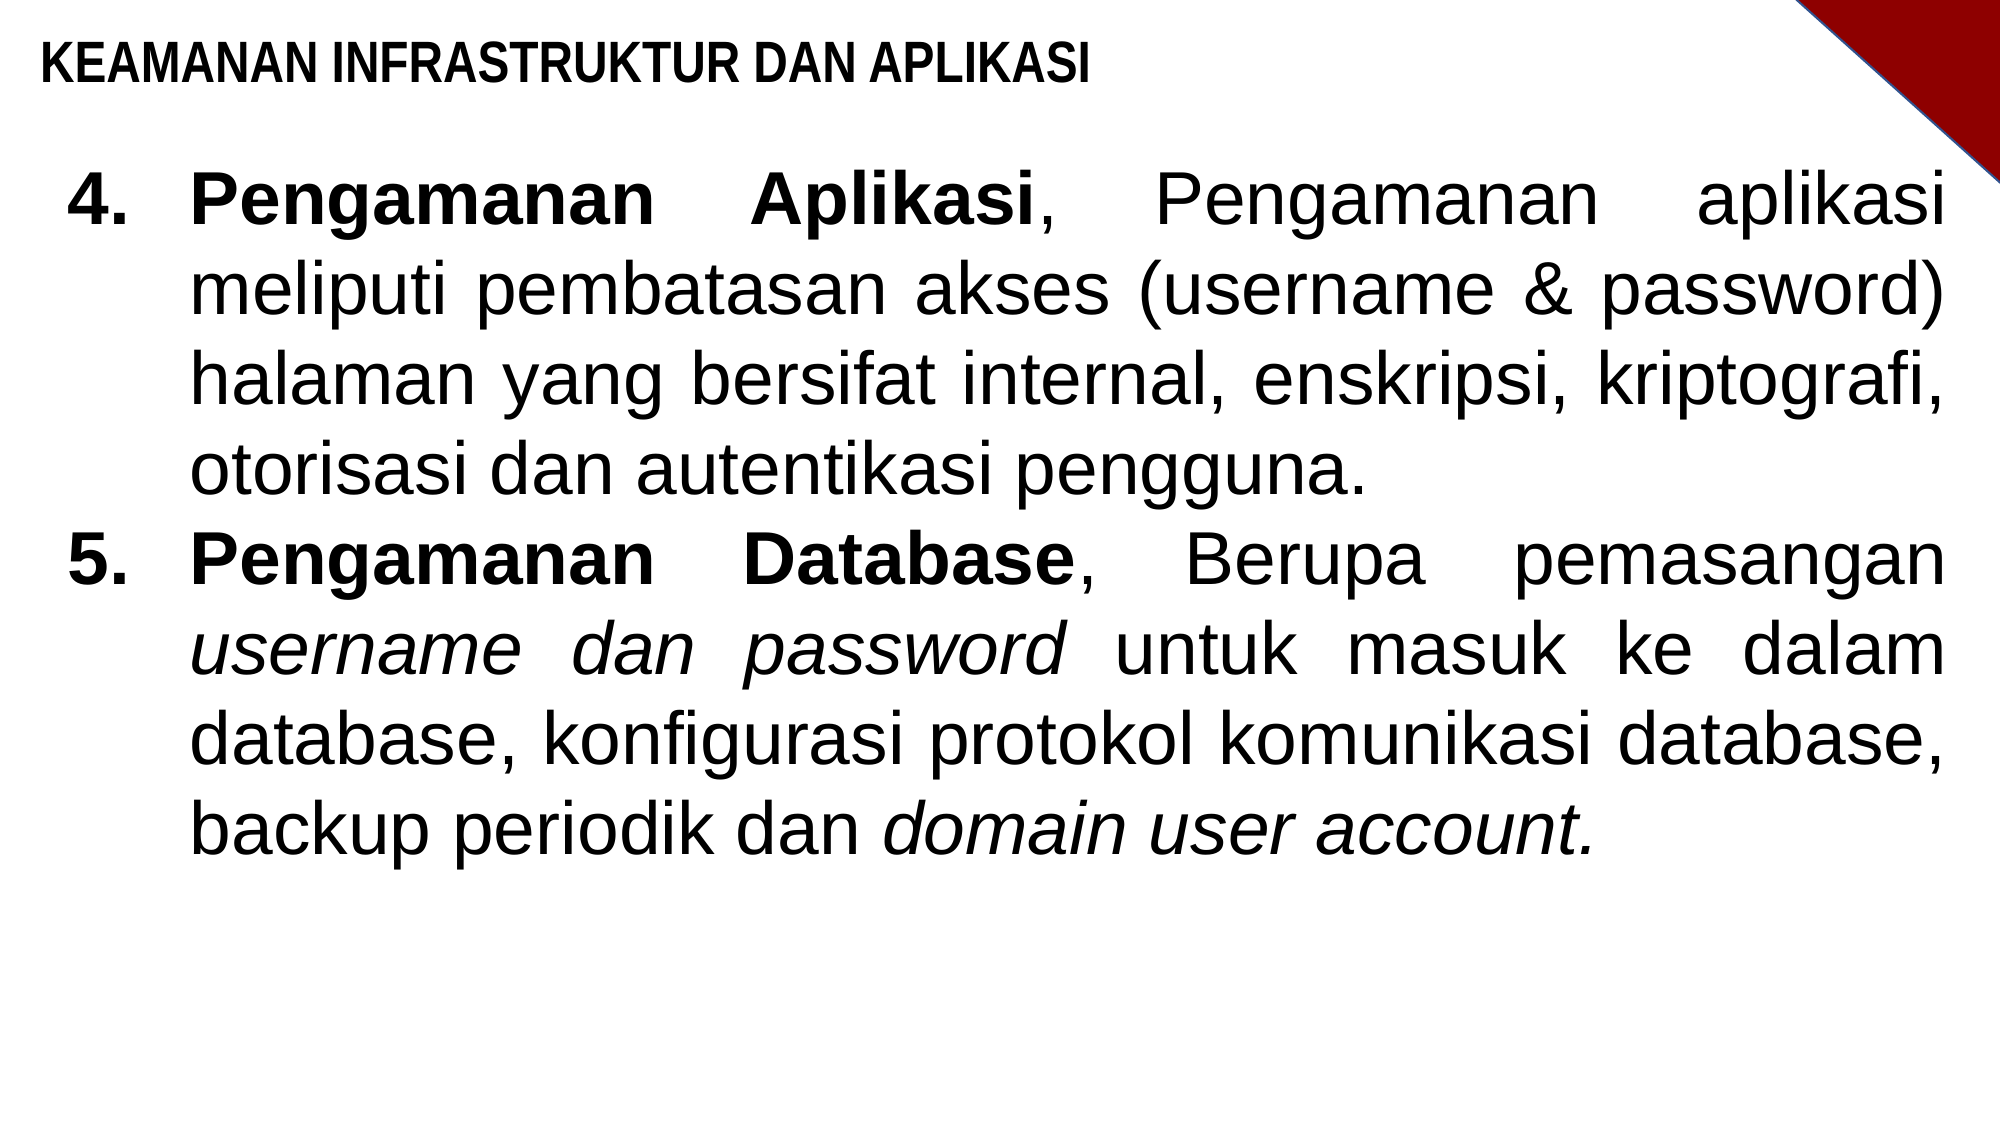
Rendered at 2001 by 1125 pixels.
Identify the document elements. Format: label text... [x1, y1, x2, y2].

text_box KEAMANAN INFRASTRUKTUR DAN APLIKASI [25, 11, 1577, 117]
text_box [1796, 0, 2000, 183]
text_box Pengamanan Aplikasi, Pengamanan aplikasi meliputi pembatasan akses (username & password) halaman yang bersifat internal, enskripsi, kriptografi, otorisasi dan autentikasi pengguna. Pengamanan Database, Berupa pemasangan username dan password untuk masuk ke dalam database, konfigurasi protokol komunikasi database, backup periodik dan domain user account. [53, 142, 1963, 878]
